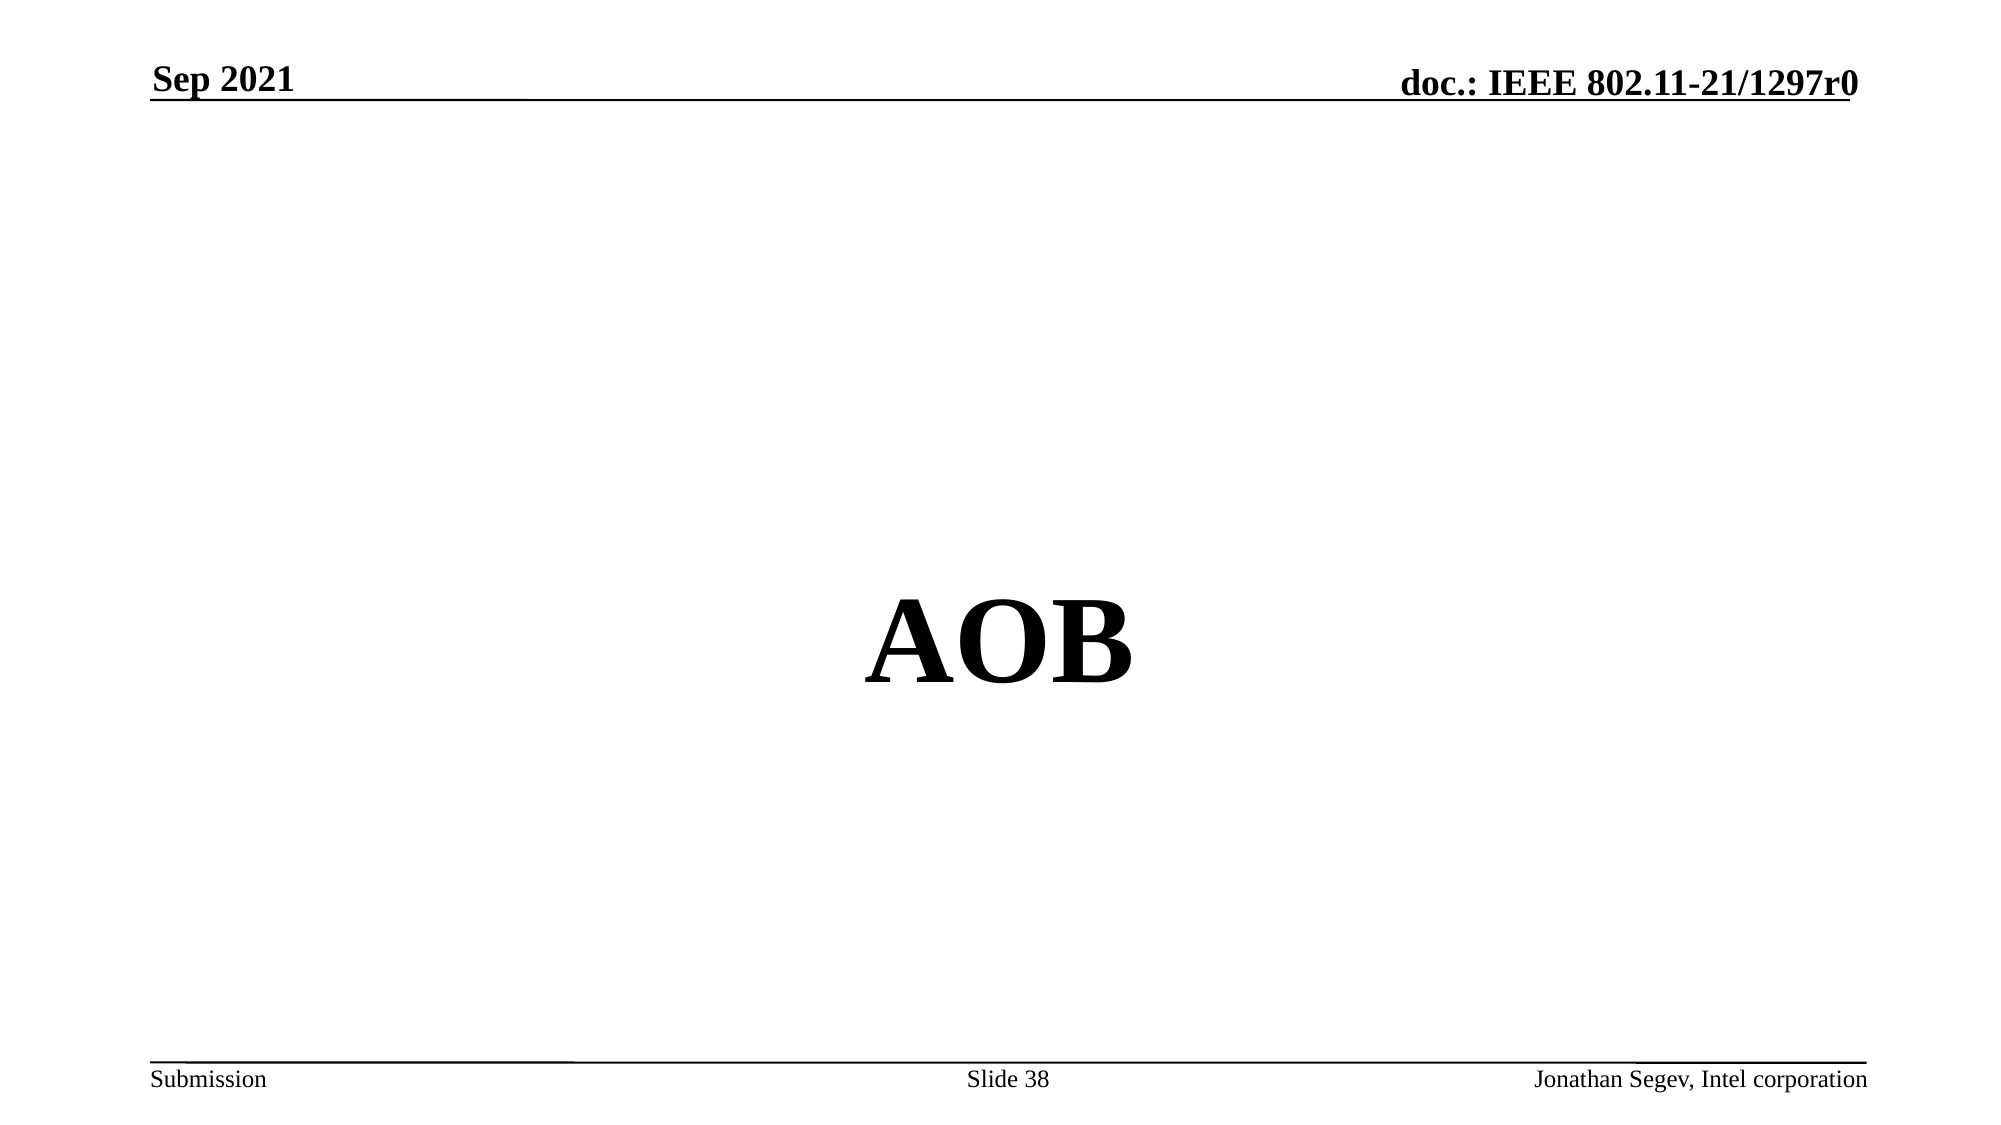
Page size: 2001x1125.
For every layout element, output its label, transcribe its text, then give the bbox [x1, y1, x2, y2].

slide_number Slide 38 [950, 1061, 1067, 1123]
footer Jonathan Segev, Intel corporation [1171, 1061, 1869, 1093]
list AOB [149, 324, 1850, 1000]
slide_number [152, 54, 563, 100]
